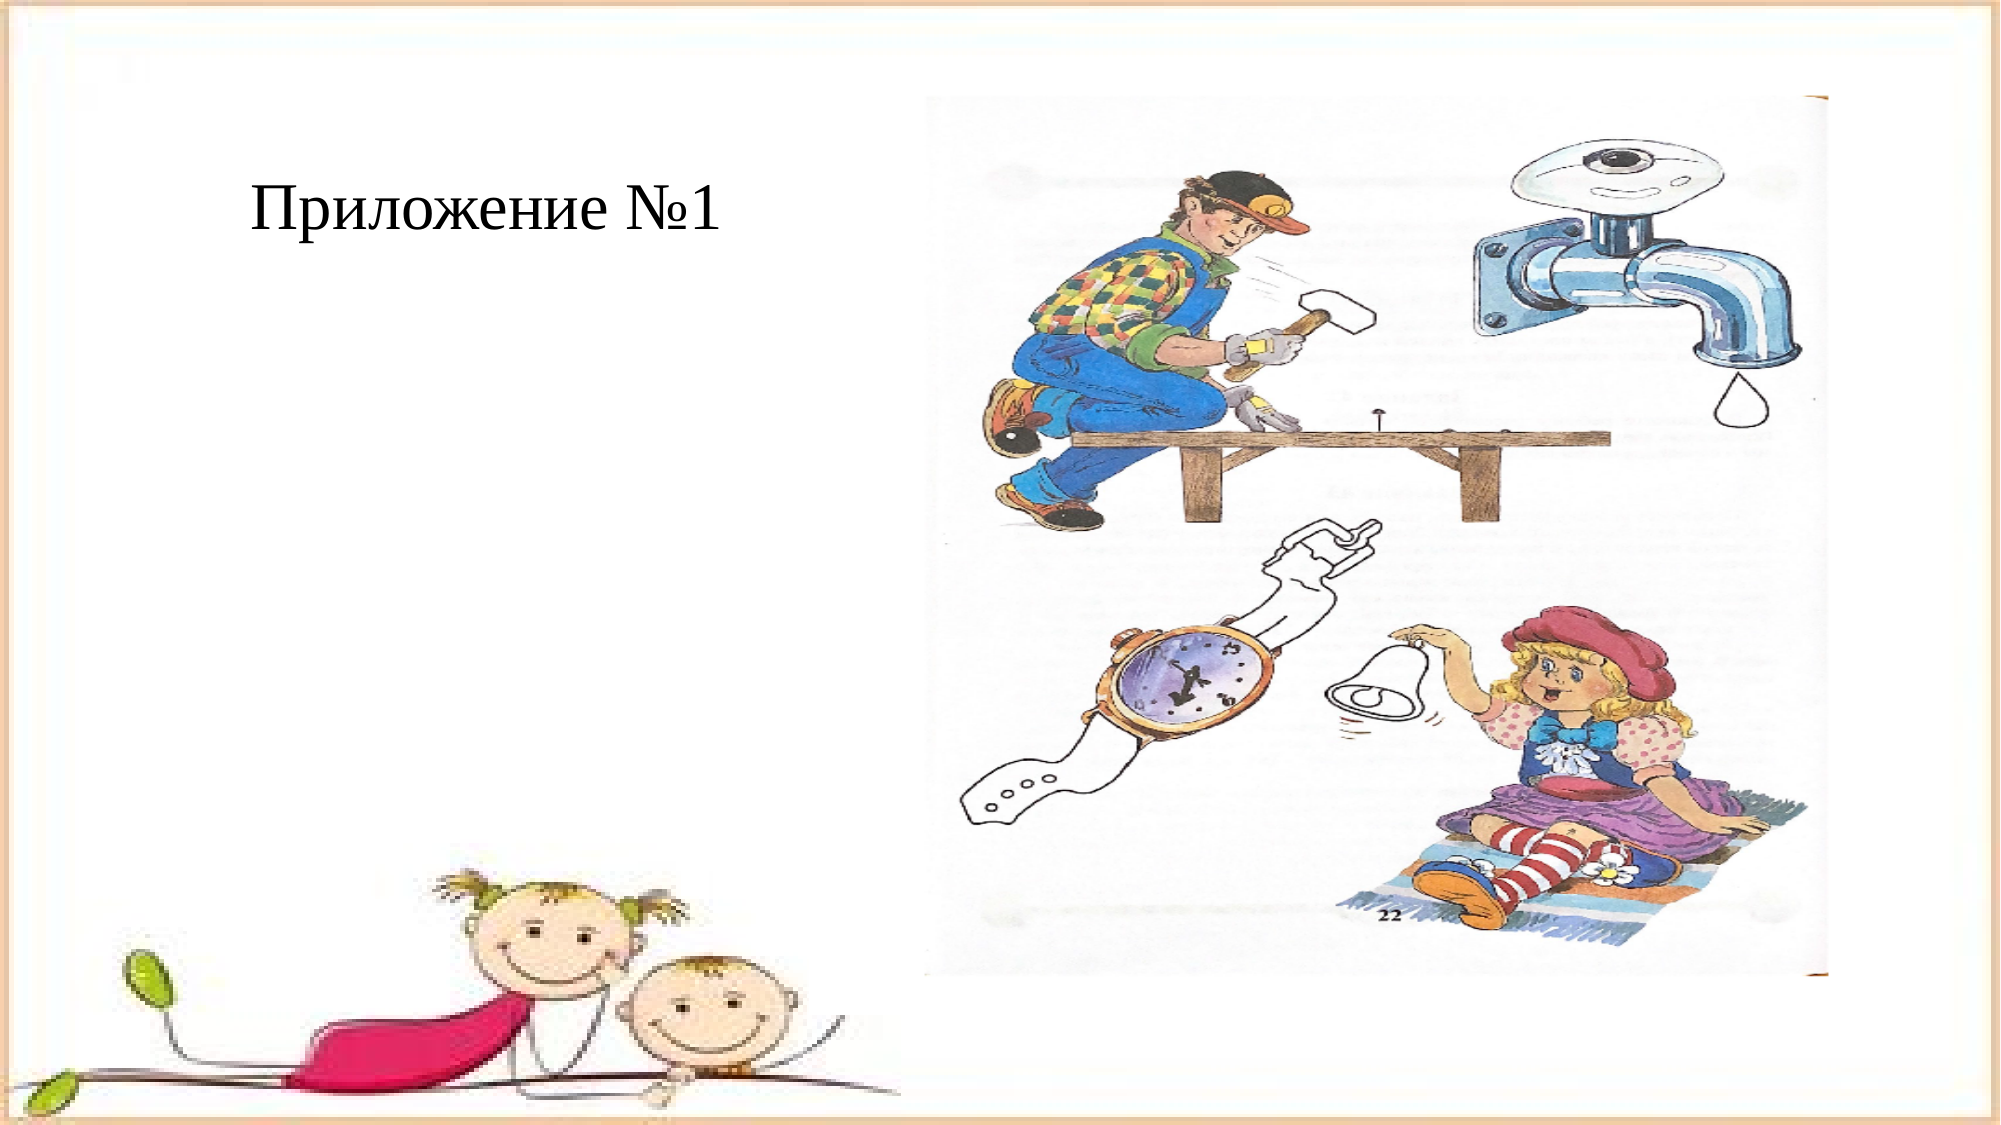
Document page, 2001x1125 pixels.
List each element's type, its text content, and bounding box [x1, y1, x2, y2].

picture [0, 0, 2001, 1125]
title Приложение №1 [221, 99, 739, 317]
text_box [808, 57, 1946, 1015]
